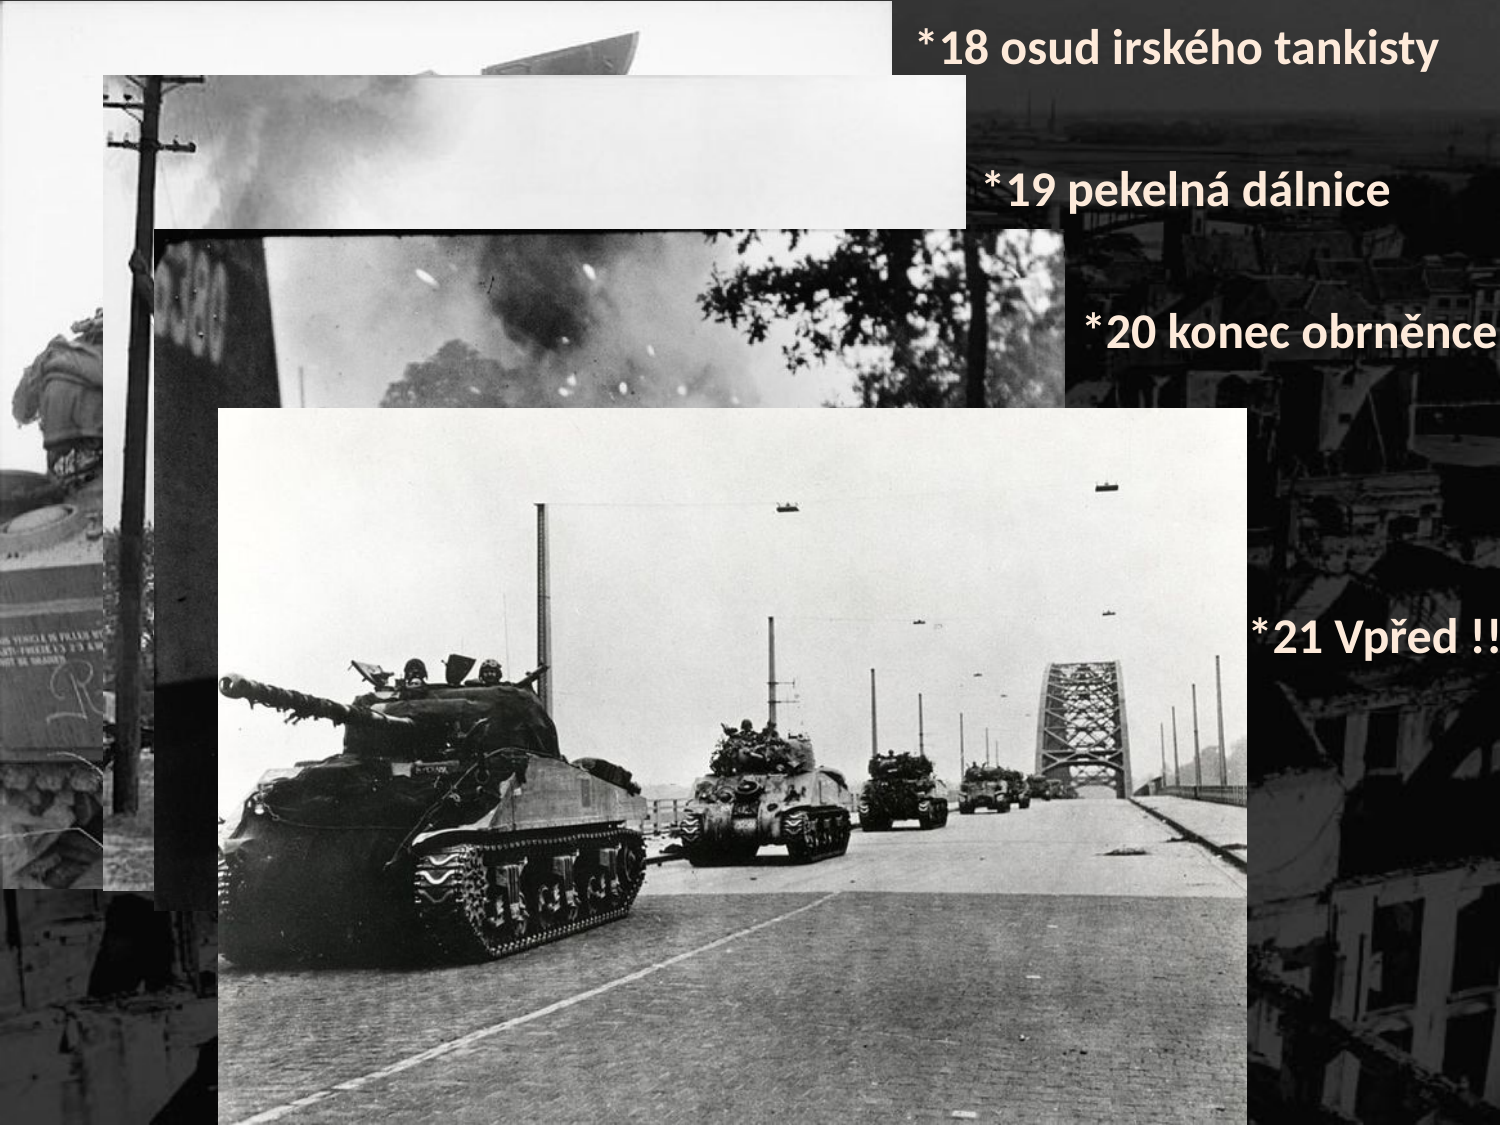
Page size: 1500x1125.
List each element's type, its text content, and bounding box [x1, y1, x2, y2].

picture [0, 0, 1500, 1125]
text_box *18 osud irského tankisty [898, 6, 1455, 82]
text_box *19 pekelná dálnice [970, 148, 1406, 224]
text_box *20 konec obrněnce [1068, 290, 1500, 366]
text_box *21 Vpřed !! [1252, 595, 1500, 671]
